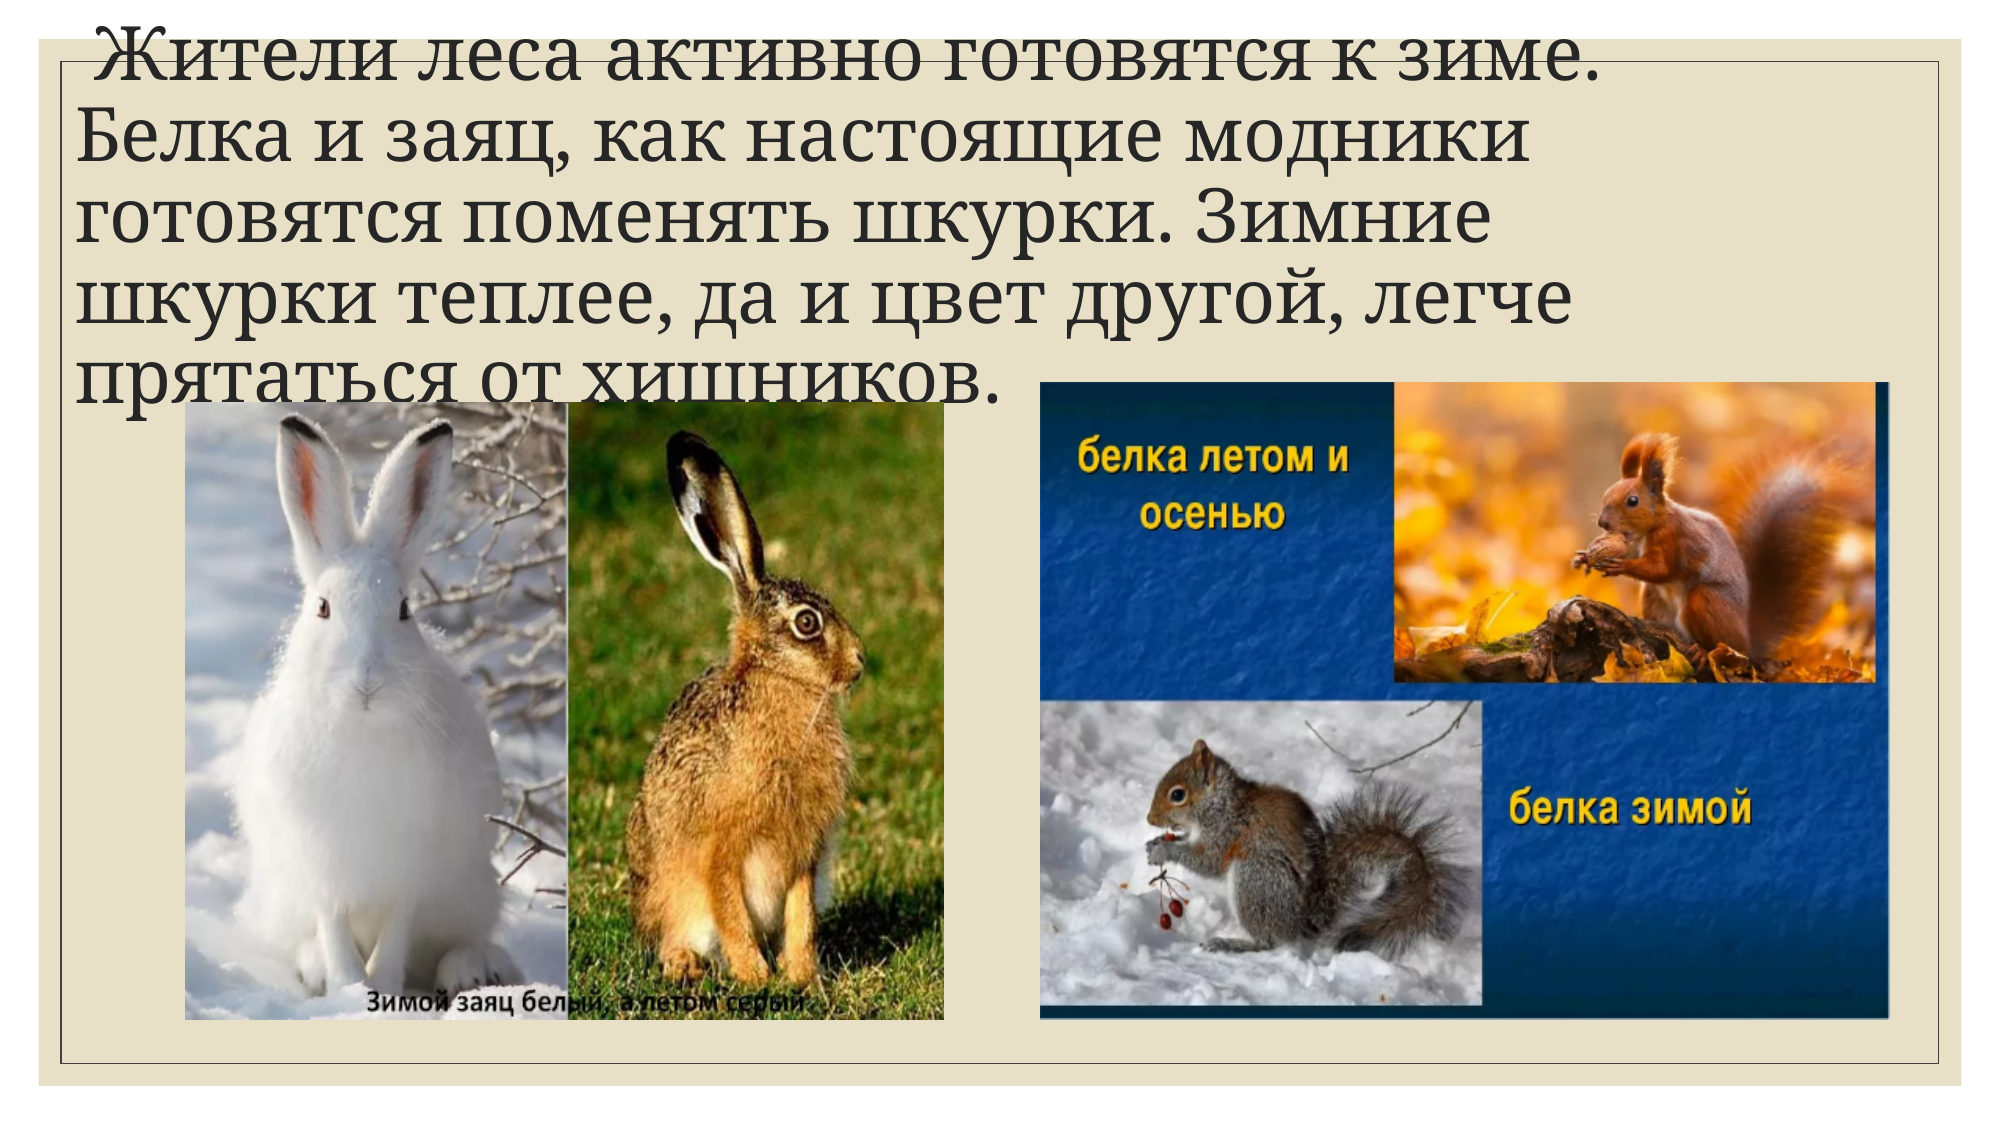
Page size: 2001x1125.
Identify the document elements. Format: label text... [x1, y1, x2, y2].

picture [185, 402, 944, 1020]
picture [1040, 382, 1890, 1020]
title Жители леса активно готовятся к зиме. Белка и заяц, как настоящие модники готовятся поменять шкурки. Зимние шкурки теплее, да и цвет другой, легче прятаться от хищников. [60, 105, 1825, 331]
